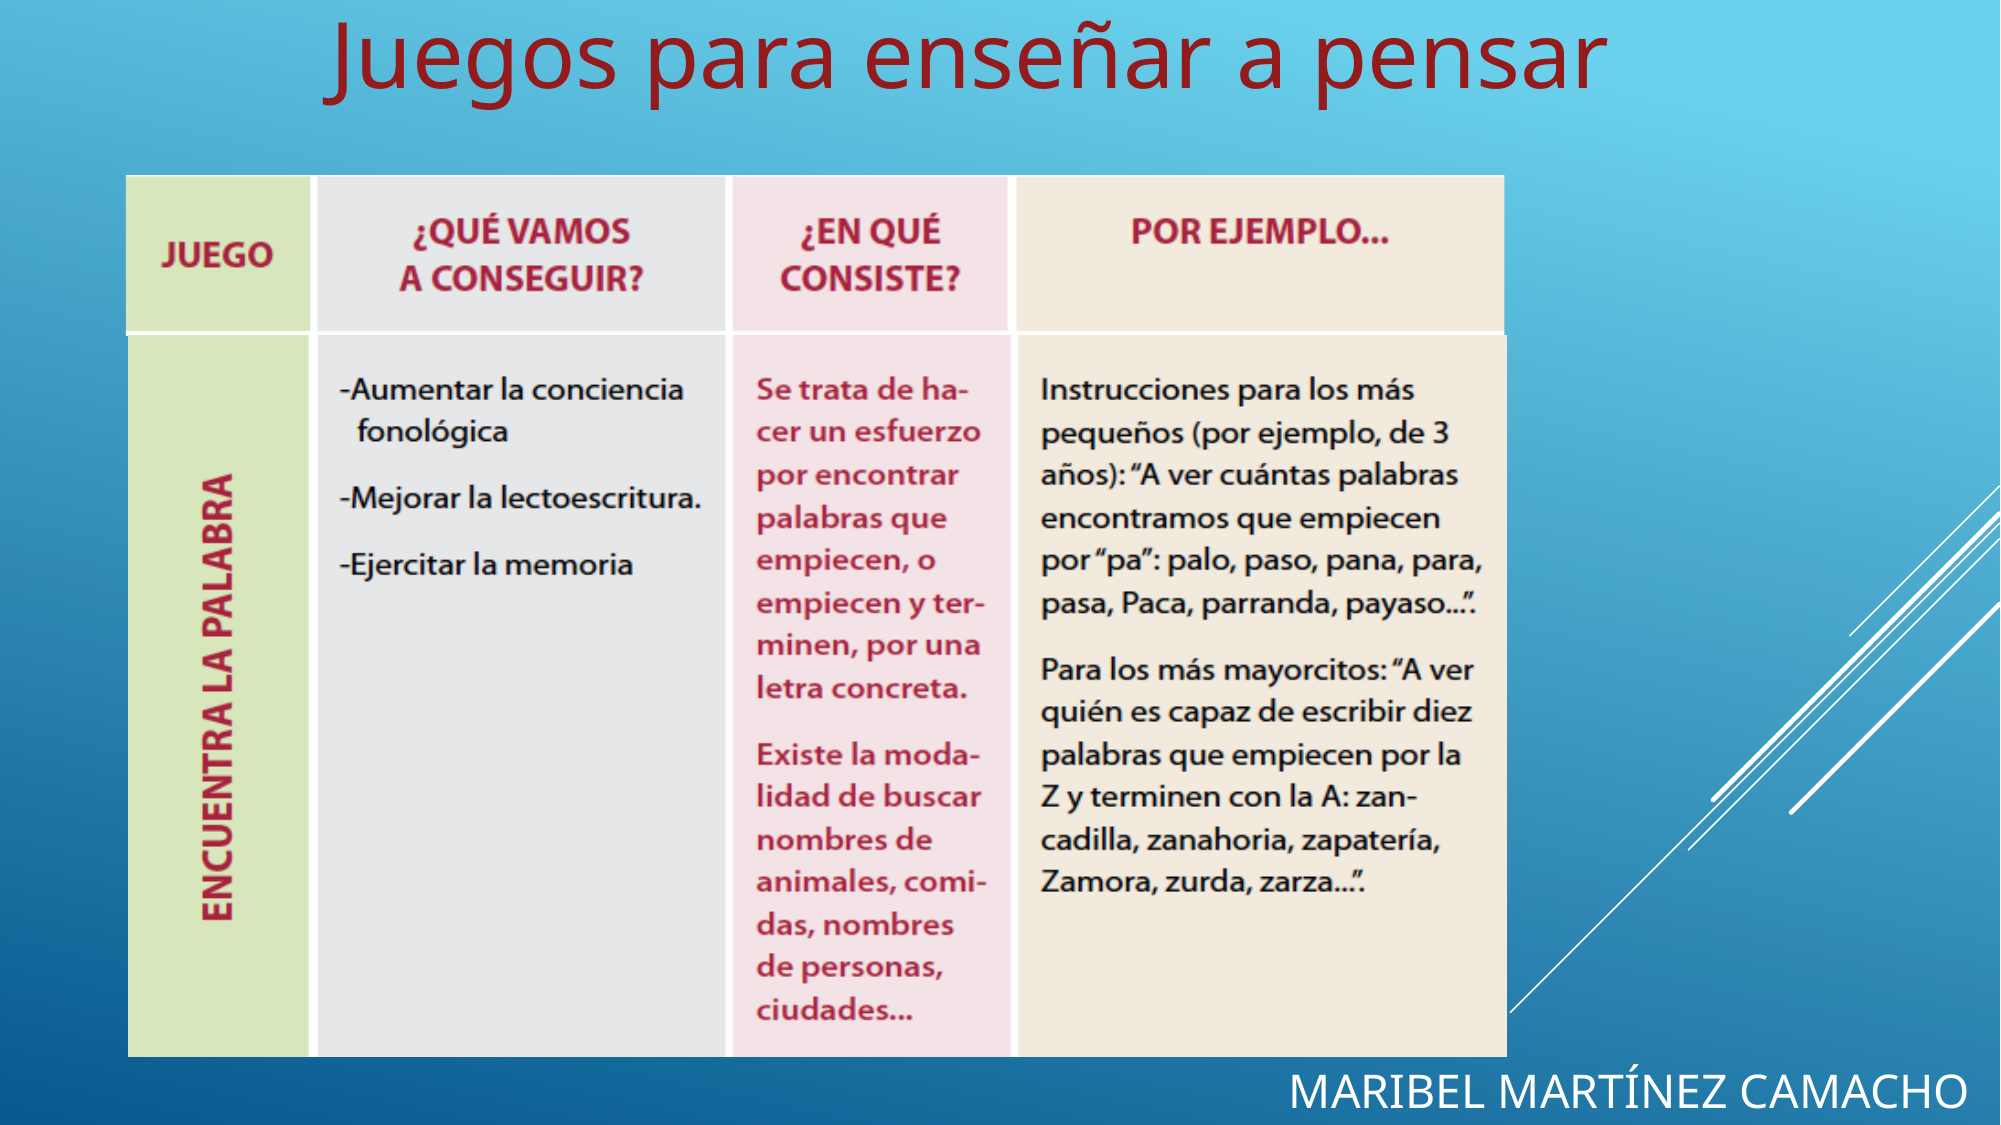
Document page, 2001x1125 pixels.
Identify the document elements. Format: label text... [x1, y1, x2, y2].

text_box Juegos para enseñar a pensar [0, 0, 1942, 115]
picture [125, 175, 1507, 1057]
text_box Maribel Martínez camacho [1259, 1040, 2000, 1125]
